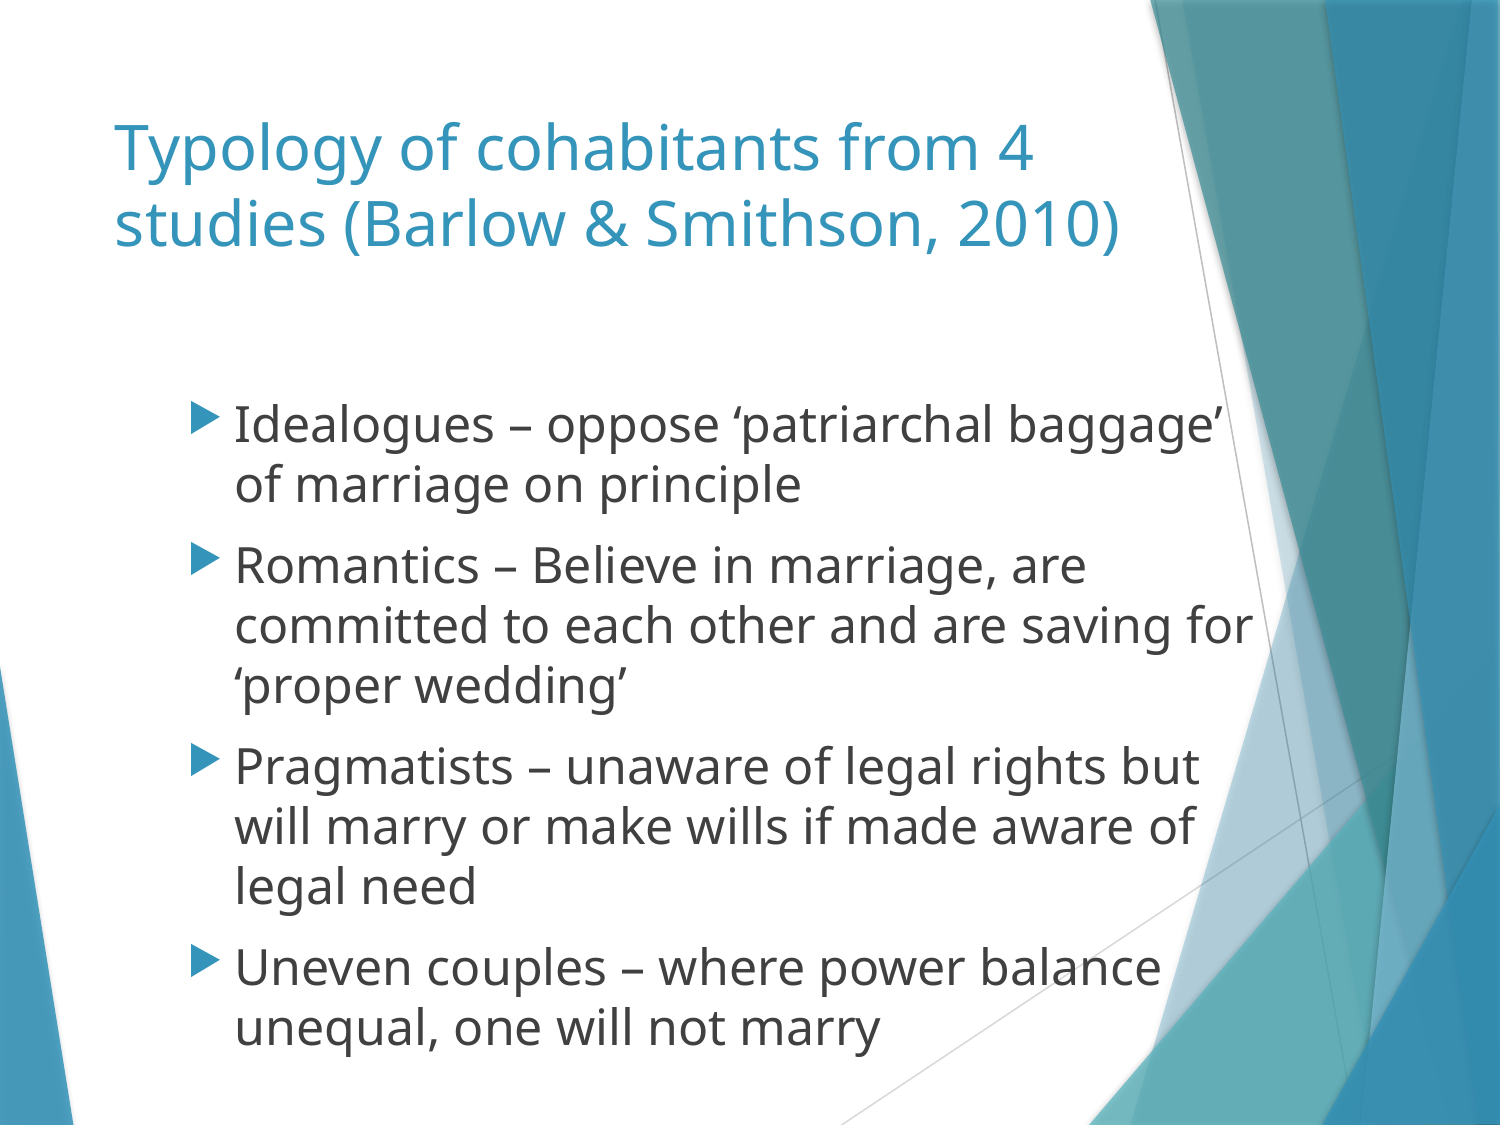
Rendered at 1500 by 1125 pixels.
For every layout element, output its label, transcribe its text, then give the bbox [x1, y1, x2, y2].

title Typology of cohabitants from 4 studies (Barlow & Smithson, 2010) [99, 99, 1142, 317]
list Idealogues – oppose ‘patriarchal baggage’ of marriage on principle Romantics – Believe in marriage, are committed to each other and are saving for ‘proper wedding’ Pragmatists – unaware of legal rights but will marry or make wills if made aware of legal need Uneven couples – where power balance unequal, one will not marry [97, 385, 1298, 1061]
